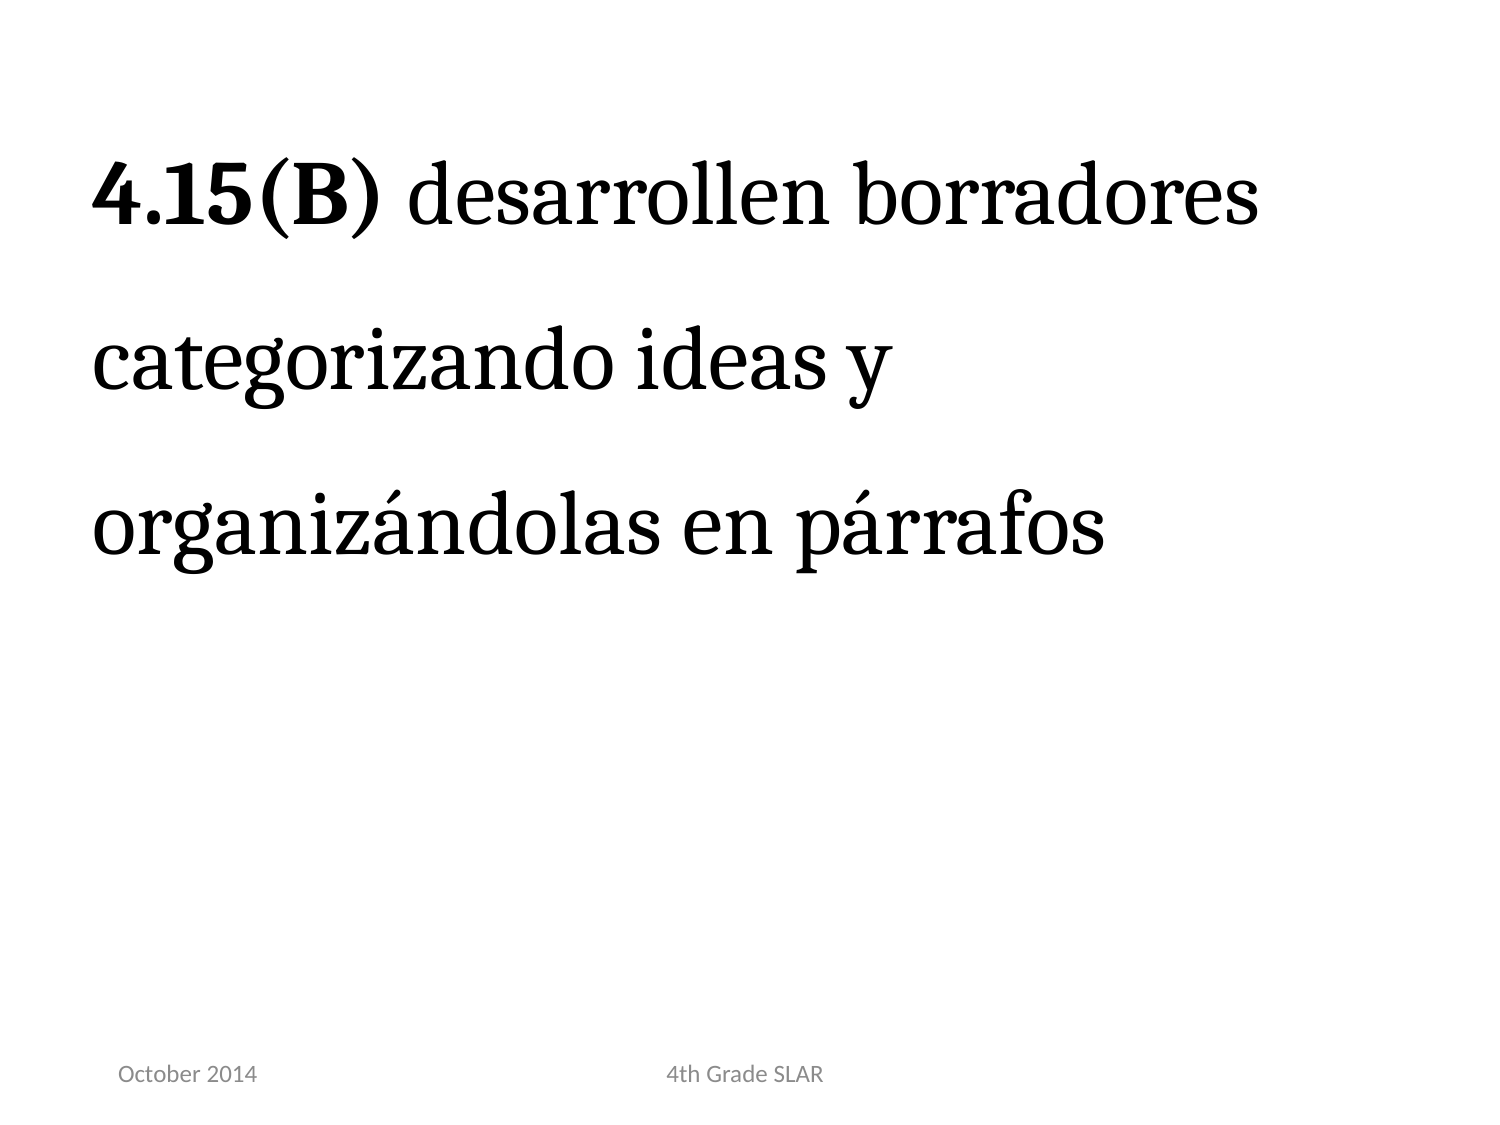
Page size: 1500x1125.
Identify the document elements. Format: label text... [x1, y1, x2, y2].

subtitle 4.15(B) desarrollen borradores categorizando ideas y organizándolas en párrafos [78, 70, 1429, 1014]
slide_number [103, 1042, 441, 1103]
footer 4th Grade SLAR [492, 1042, 999, 1103]
